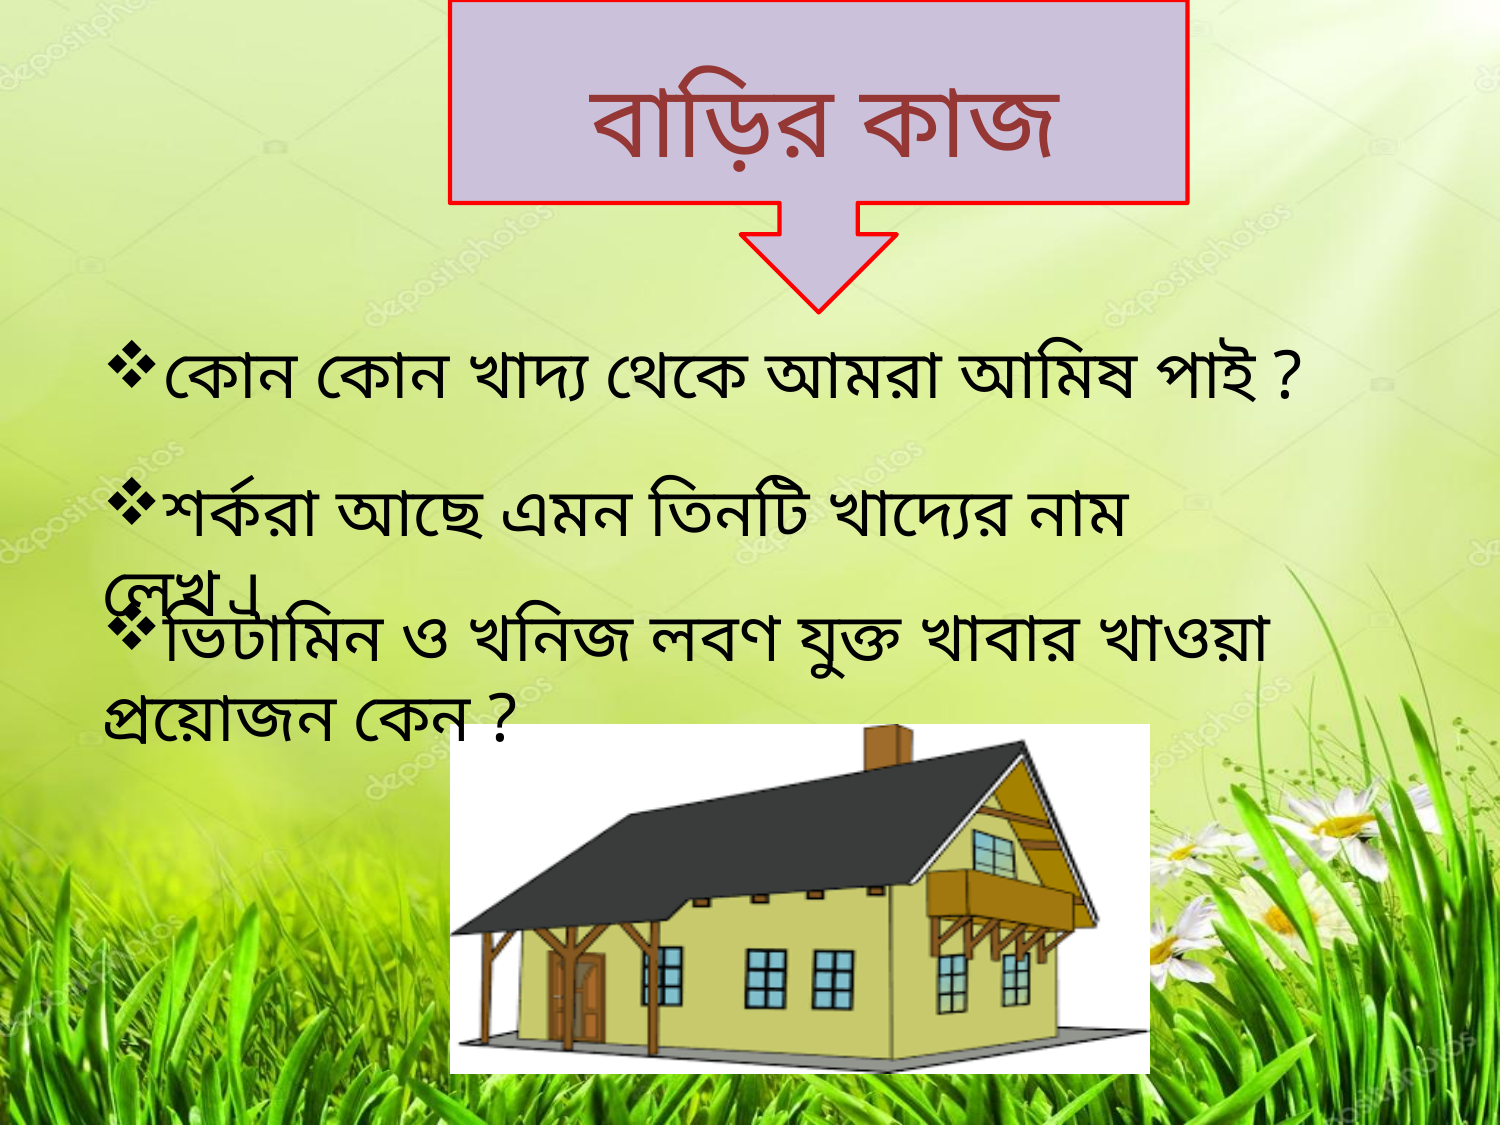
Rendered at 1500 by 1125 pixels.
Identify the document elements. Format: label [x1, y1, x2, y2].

picture [0, 0, 1500, 1125]
text_box [449, 0, 1188, 313]
